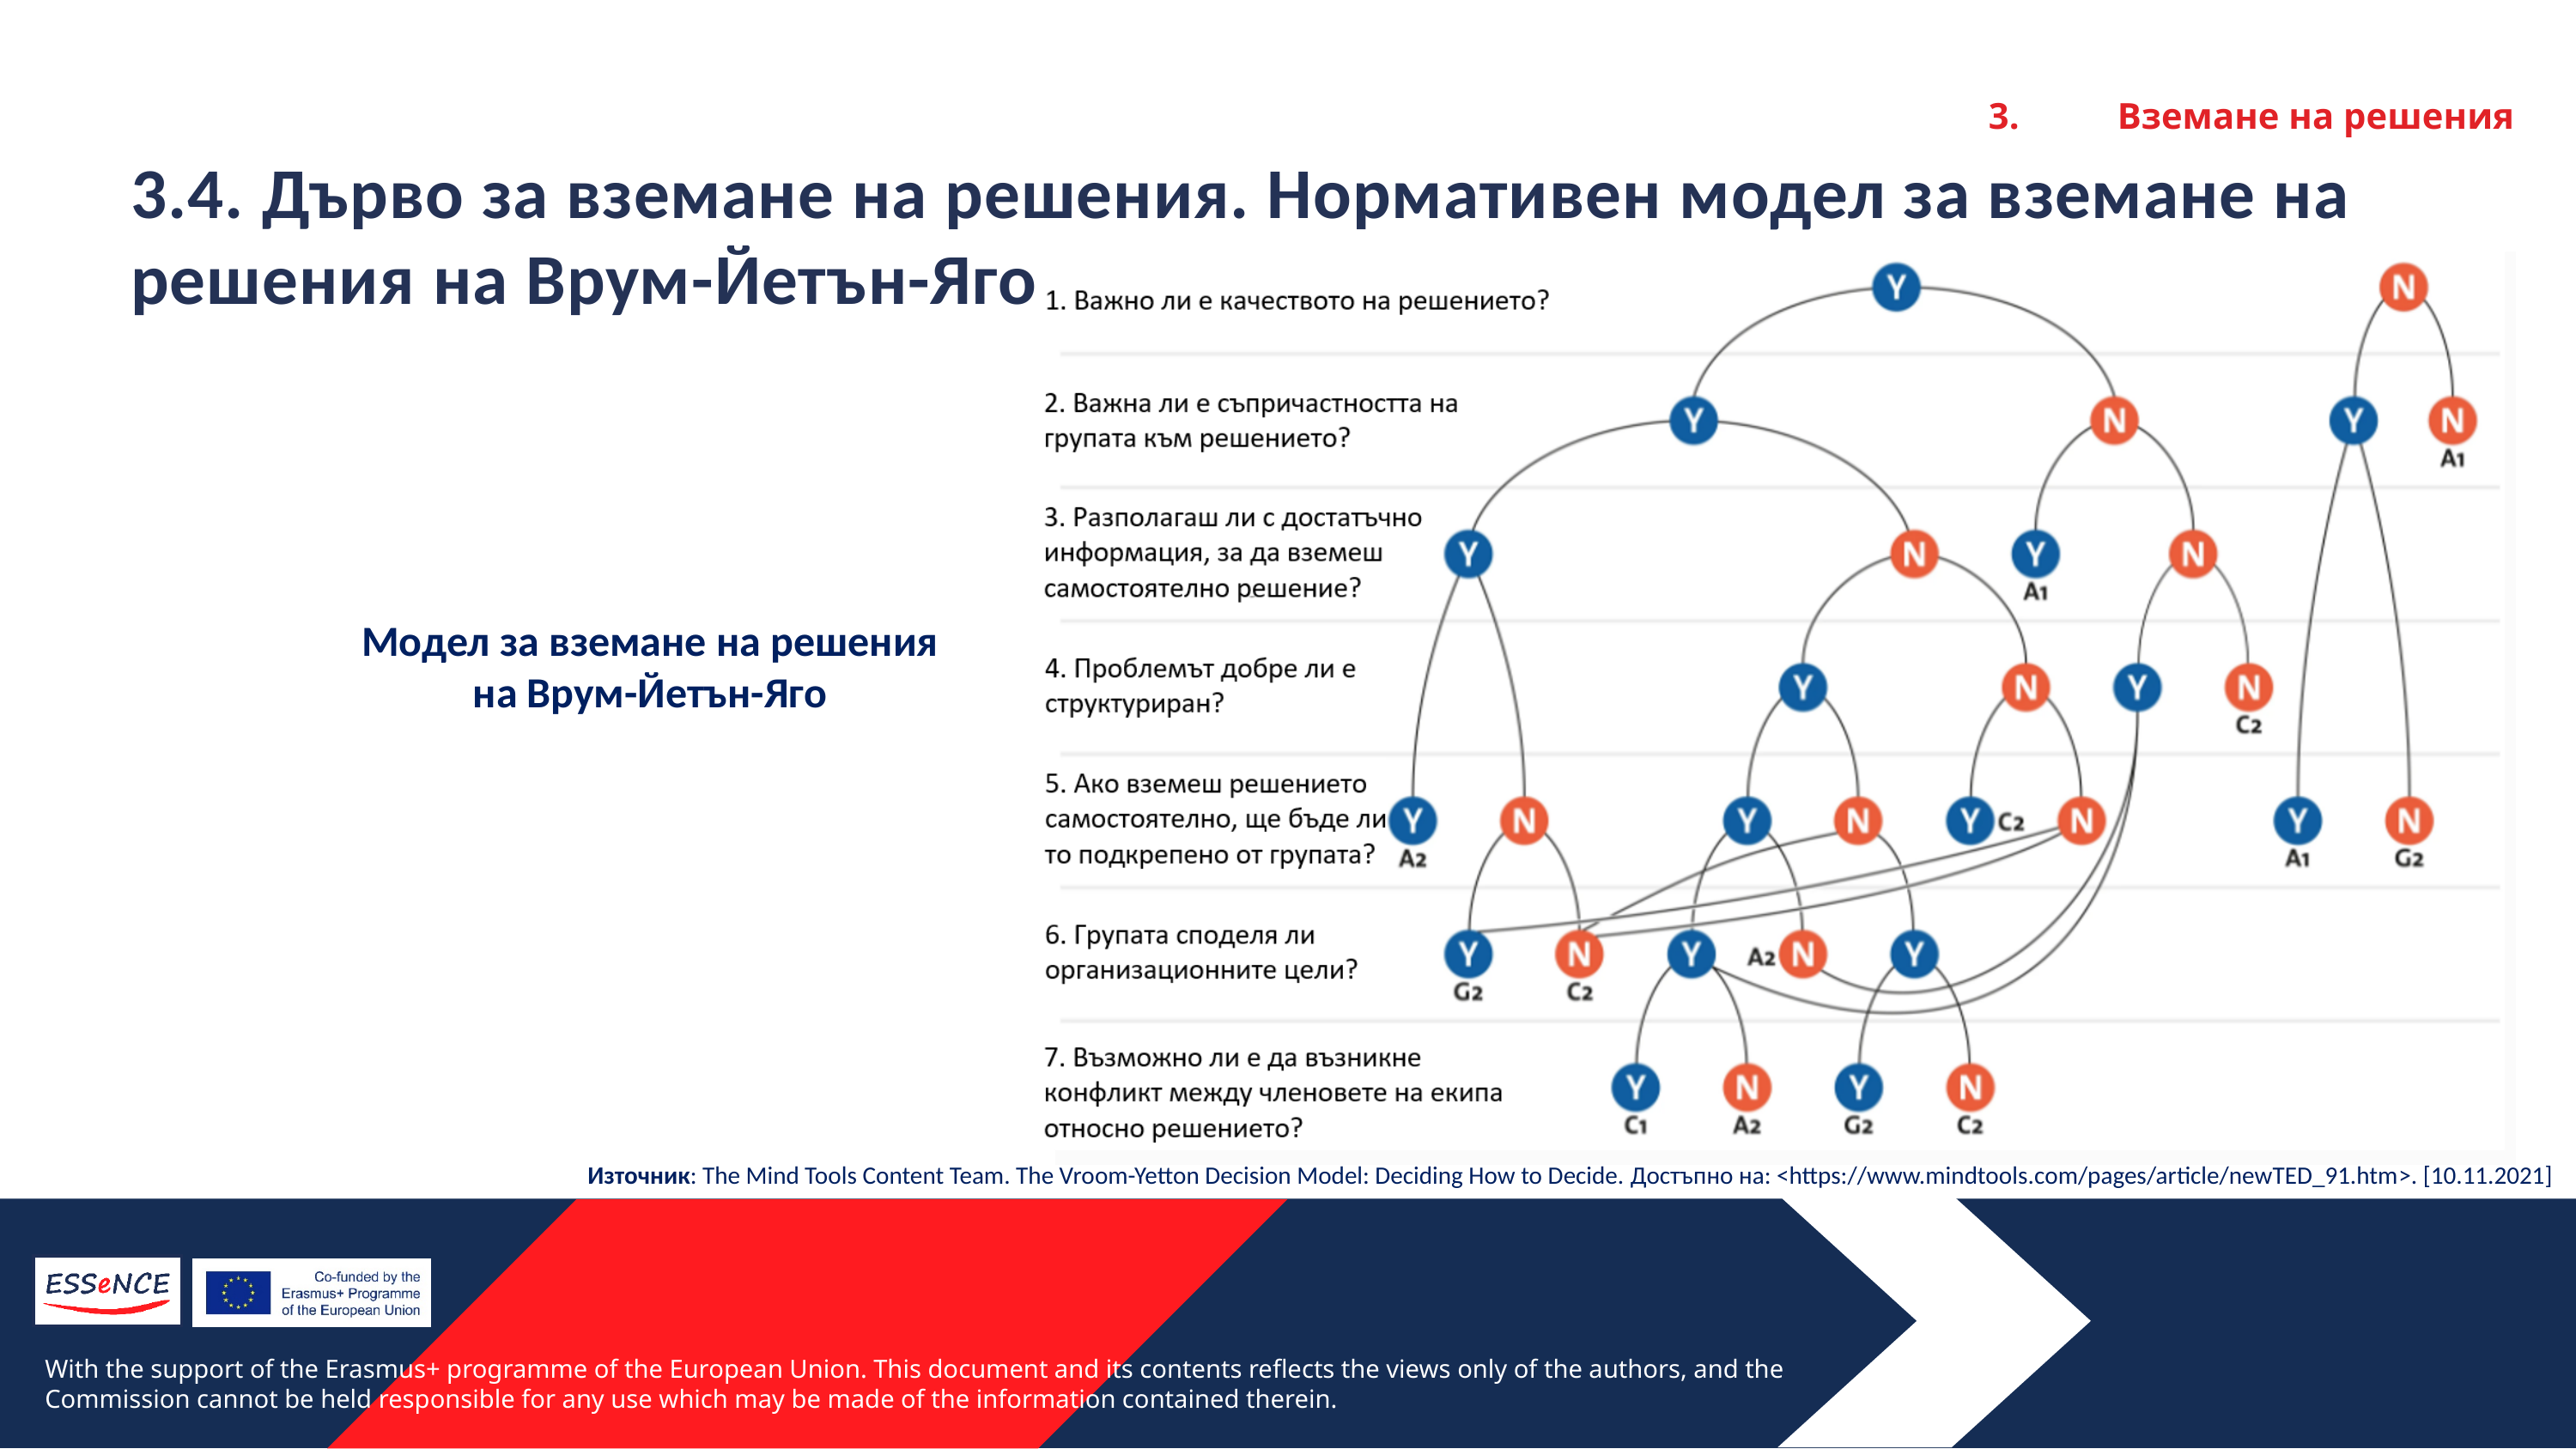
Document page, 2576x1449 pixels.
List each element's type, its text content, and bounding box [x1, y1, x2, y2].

picture [1041, 252, 2516, 1165]
picture [32, 1254, 183, 1328]
text_box Източник: The Mind Tools Content Team. The Vroom-Yetton Decision Model: Deciding How to Decide. Достъпно на: <https://www.mindtools.com/pages/article/newTED_91.htm>. [10.11.2021] [321, 1153, 2566, 1196]
picture [192, 1258, 431, 1328]
text_box 3.4. Дърво за вземане на решения. Нормативен модел за вземане на решения на Врум-Йетън-Яго [129, 144, 2541, 318]
text_box Модел за вземане на решения на Врум-Йетън-Яго [340, 607, 960, 724]
text_box 3. Вземане на решения [1534, 91, 2515, 136]
text_box With the support of the Erasmus+ programme of the European Union. This document and its contents reflects the views only of the authors, and the Commission cannot be held responsible for any use which may be made of the information contained therein. [32, 1346, 1803, 1420]
